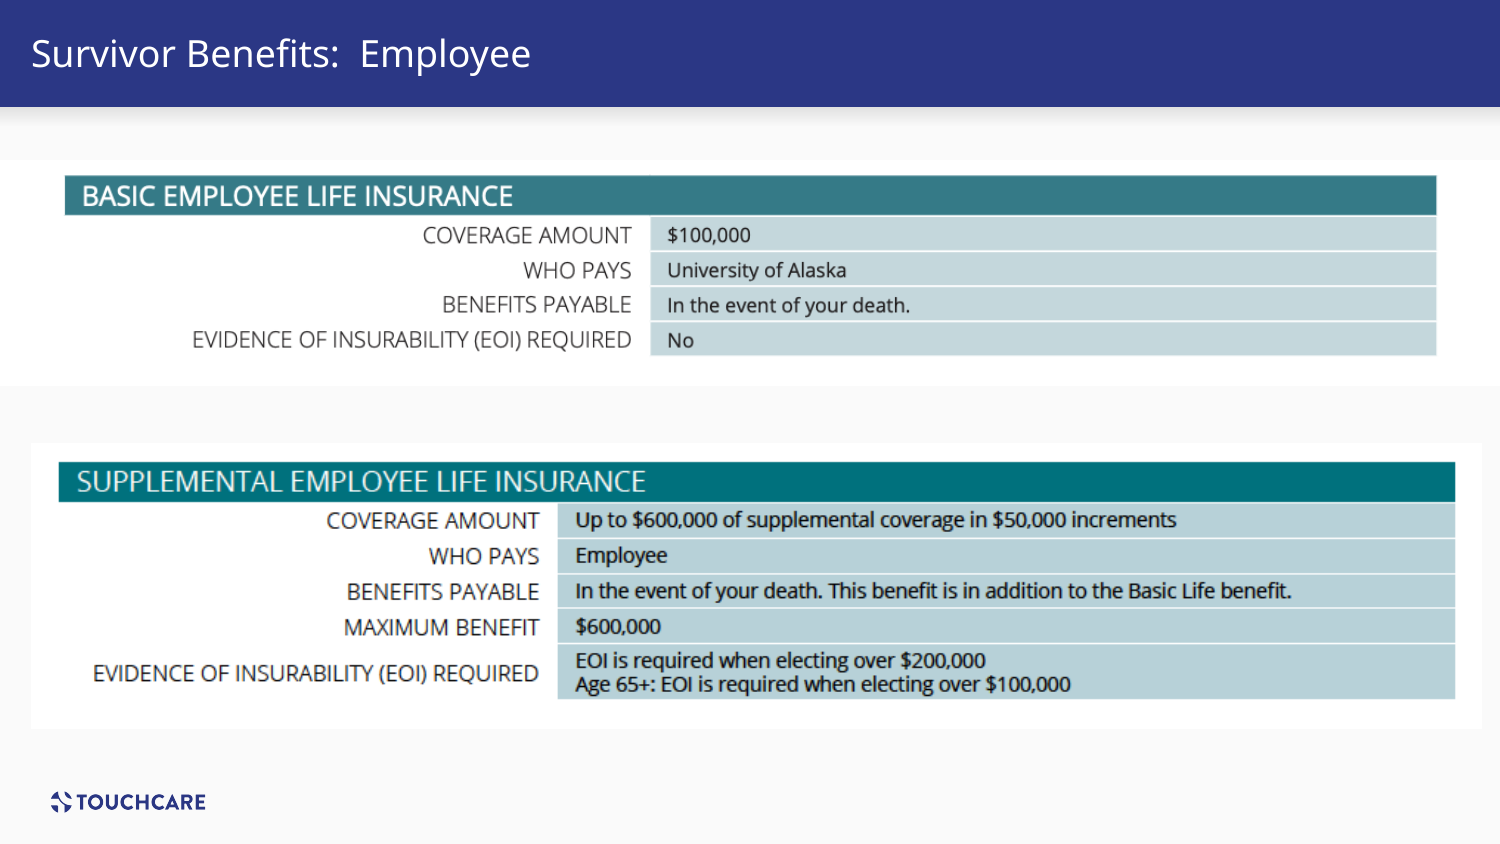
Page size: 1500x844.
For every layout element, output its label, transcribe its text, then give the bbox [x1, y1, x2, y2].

picture [46, 786, 210, 817]
picture [31, 443, 1482, 729]
title Survivor Benefits: Employee [16, 2, 1464, 102]
picture [0, 159, 1500, 386]
